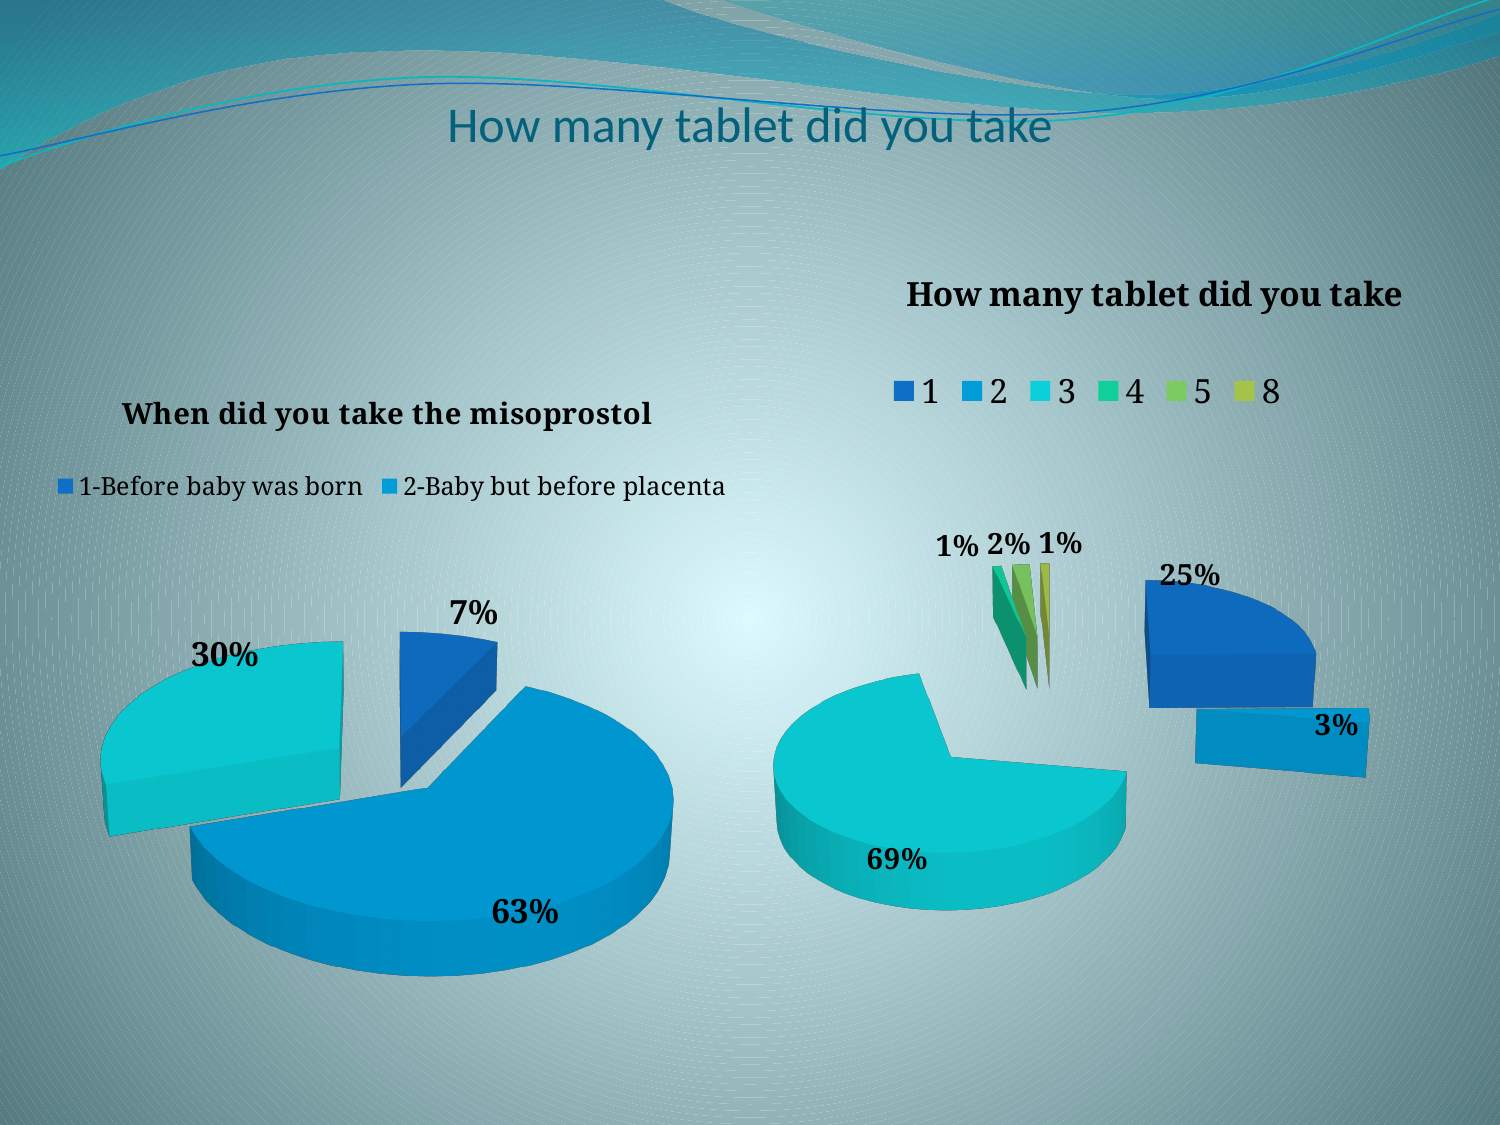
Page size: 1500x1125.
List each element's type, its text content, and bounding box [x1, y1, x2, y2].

title How many tablet did you take [75, 75, 1425, 213]
chart [699, 262, 1476, 1125]
chart [37, 362, 694, 1076]
